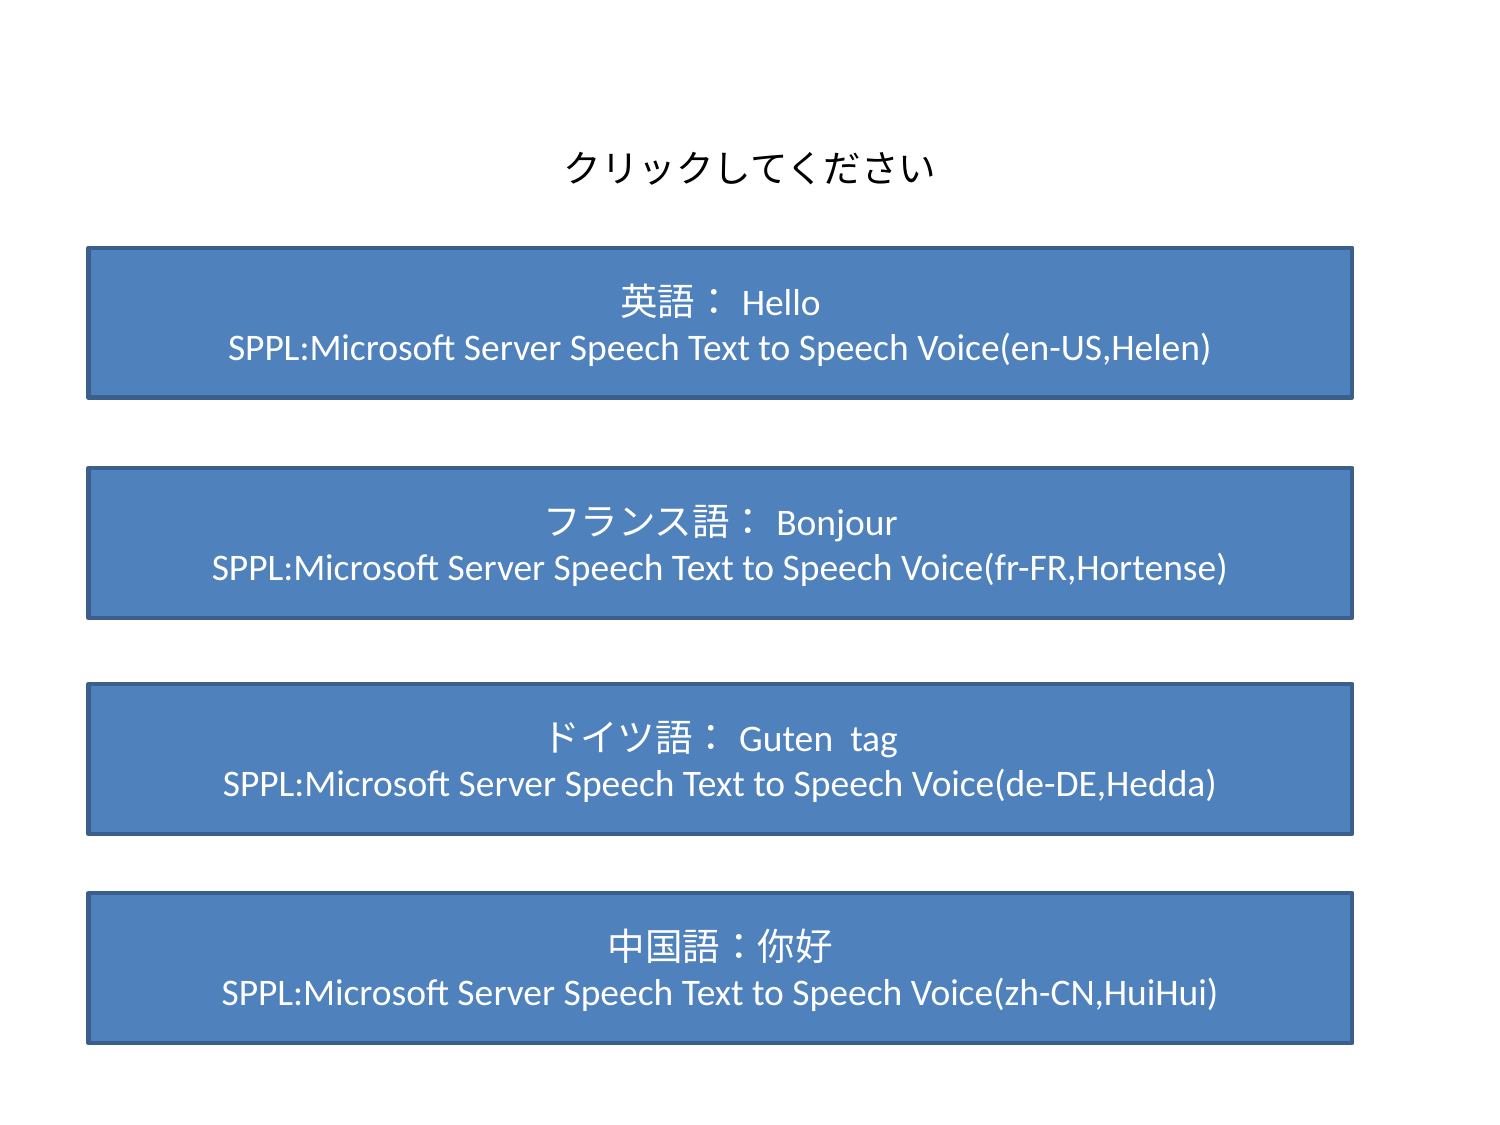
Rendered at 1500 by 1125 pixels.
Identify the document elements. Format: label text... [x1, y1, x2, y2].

text_box 英語：Hello SPPL:Microsoft Server Speech Text to Speech Voice(en-US,Helen) [86, 246, 1354, 400]
text_box フランス語：Bonjour SPPL:Microsoft Server Speech Text to Speech Voice(fr-FR,Hortense) [86, 466, 1354, 620]
text_box ドイツ語：Guten tag SPPL:Microsoft Server Speech Text to Speech Voice(de-DE,Hedda) [86, 682, 1354, 836]
text_box クリックしてください [548, 137, 952, 197]
text_box 中国語：你好 SPPL:Microsoft Server Speech Text to Speech Voice(zh-CN,HuiHui) [86, 891, 1354, 1045]
